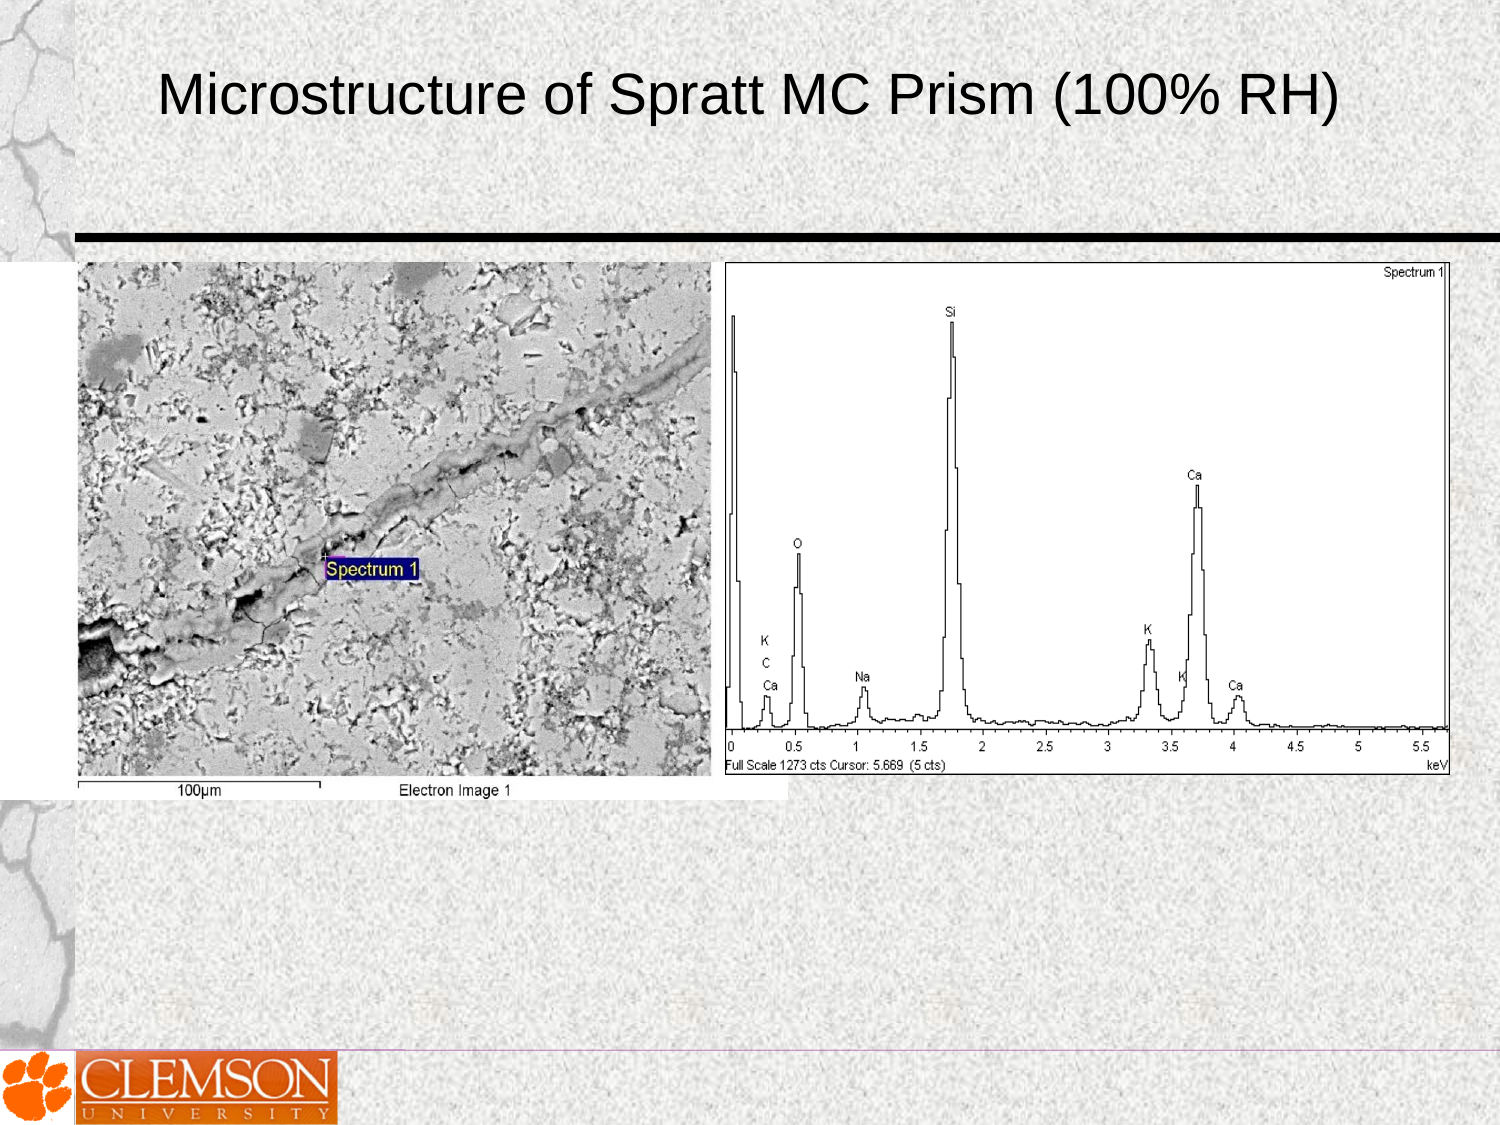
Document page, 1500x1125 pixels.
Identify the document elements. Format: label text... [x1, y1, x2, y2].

picture [0, 243, 1500, 1049]
picture [75, 0, 1500, 232]
picture [0, 1051, 74, 1125]
title Microstructure of Spratt MC Prism (100% RH) [74, 44, 1426, 138]
picture [75, 1051, 1500, 1125]
